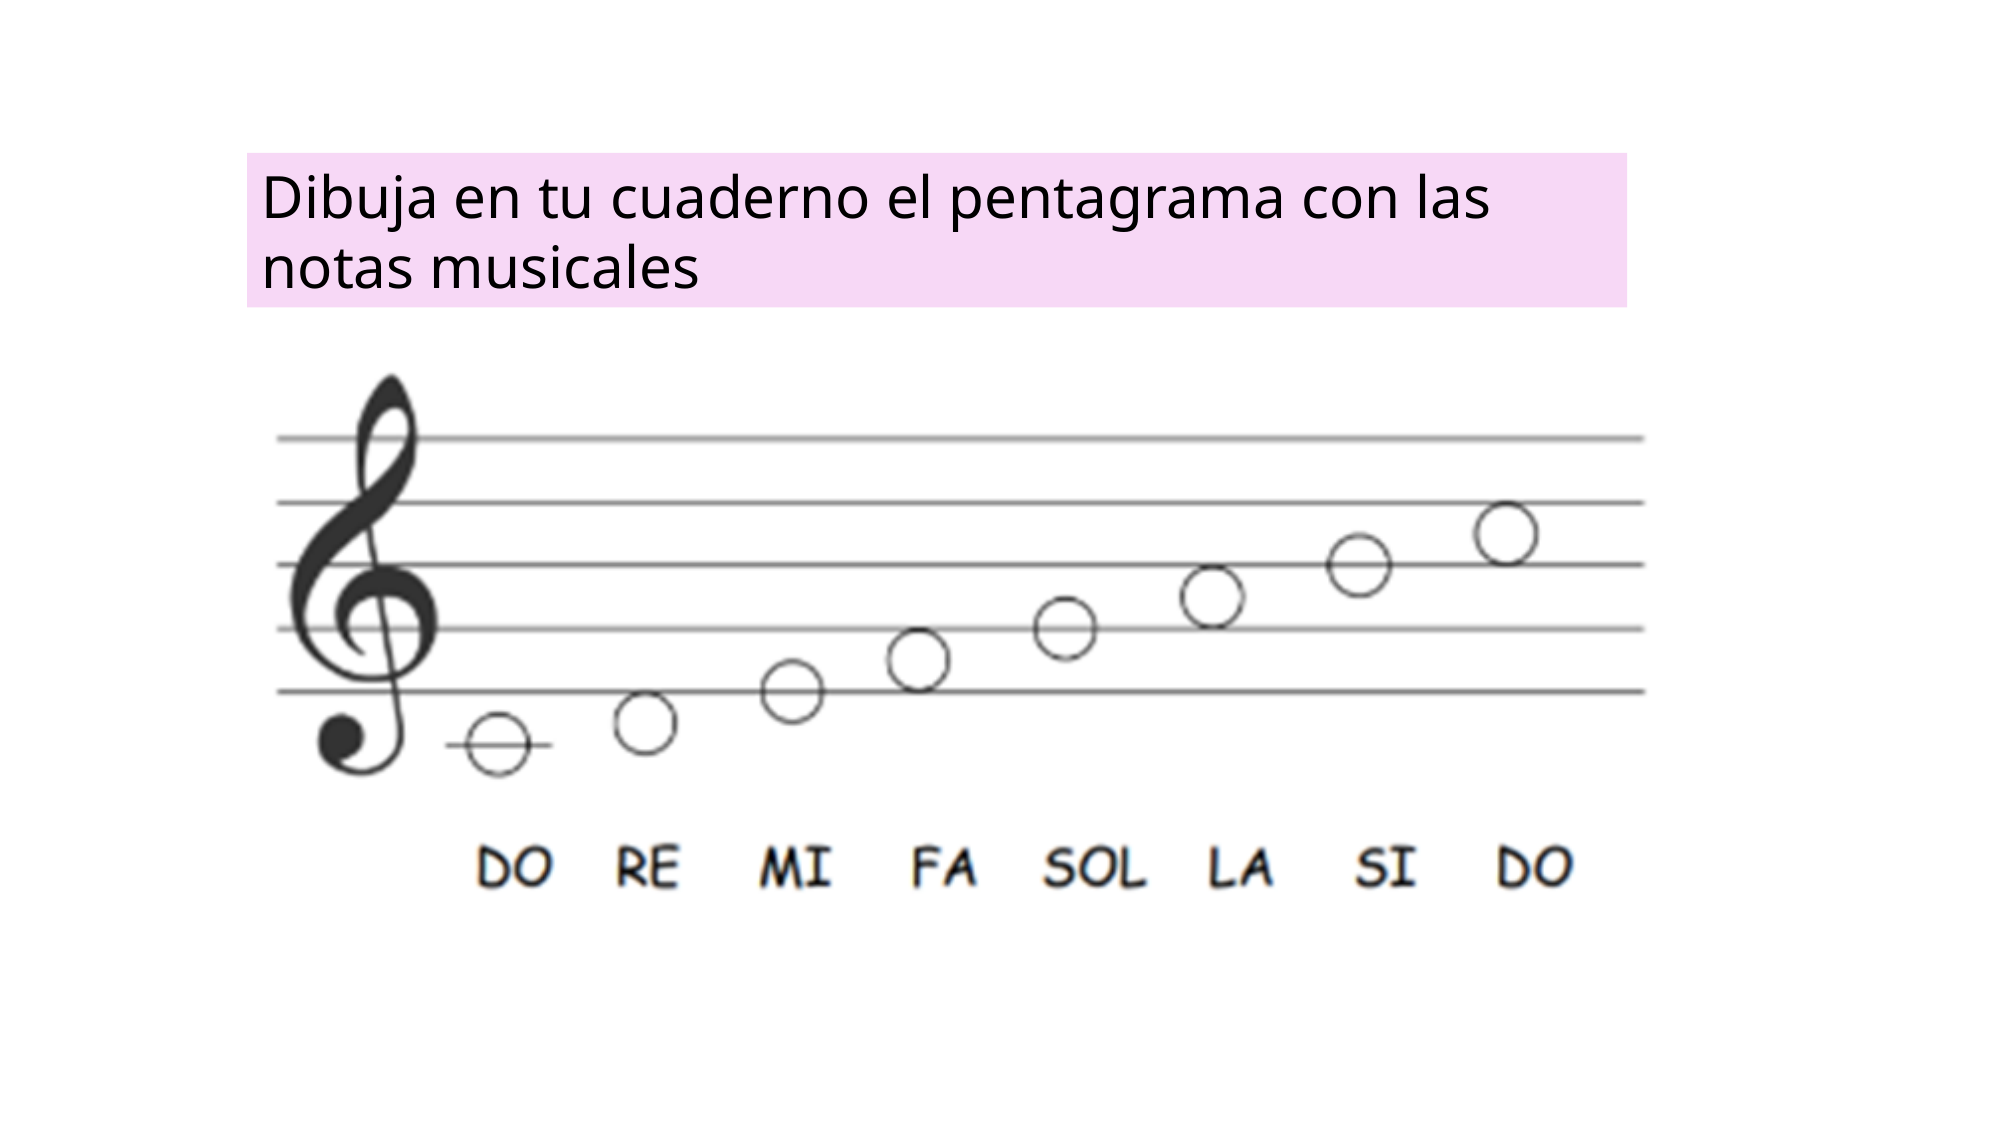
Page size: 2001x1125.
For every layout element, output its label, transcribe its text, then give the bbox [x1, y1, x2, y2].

picture [184, 356, 1719, 951]
text_box Dibuja en tu cuaderno el pentagrama con las notas musicales [247, 152, 1628, 308]
